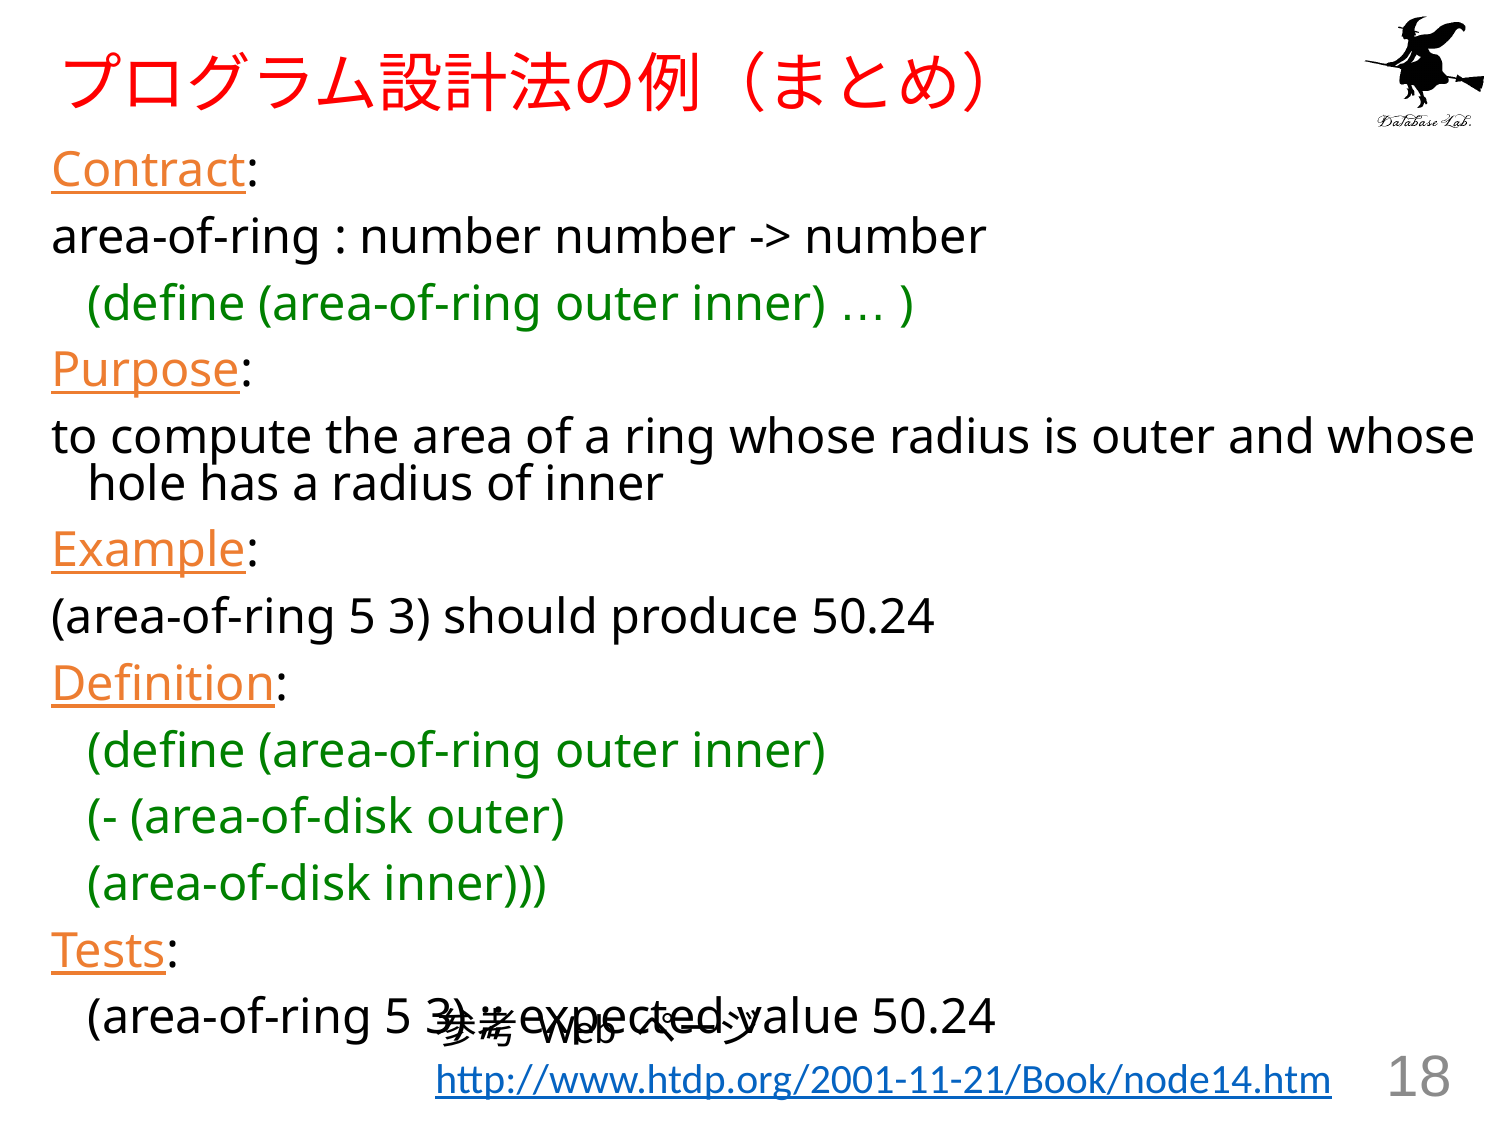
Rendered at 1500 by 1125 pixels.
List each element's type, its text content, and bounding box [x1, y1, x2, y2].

title プログラム設計法の例（まとめ） [42, 42, 1433, 128]
slide_number 18 [1129, 1042, 1467, 1103]
picture [1362, 14, 1486, 130]
list Contract: area-of-ring : number number -> number (define (area-of-ring outer inner) … ) Purpose: to compute the area of a ring whose radius is outer and whose hole has a radius of inner Example: (area-of-ring 5 3) should produce 50.24 Definition: (define (area-of-ring outer inner) (- (area-of-disk outer) (area-of-disk inner))) Tests: (area-of-ring 5 3) ;; expected value 50.24 [36, 141, 1500, 1054]
text_box 参考 Web ページ http://www.htdp.org/2001-11-21/Book/node14.htm [420, 993, 1348, 1109]
